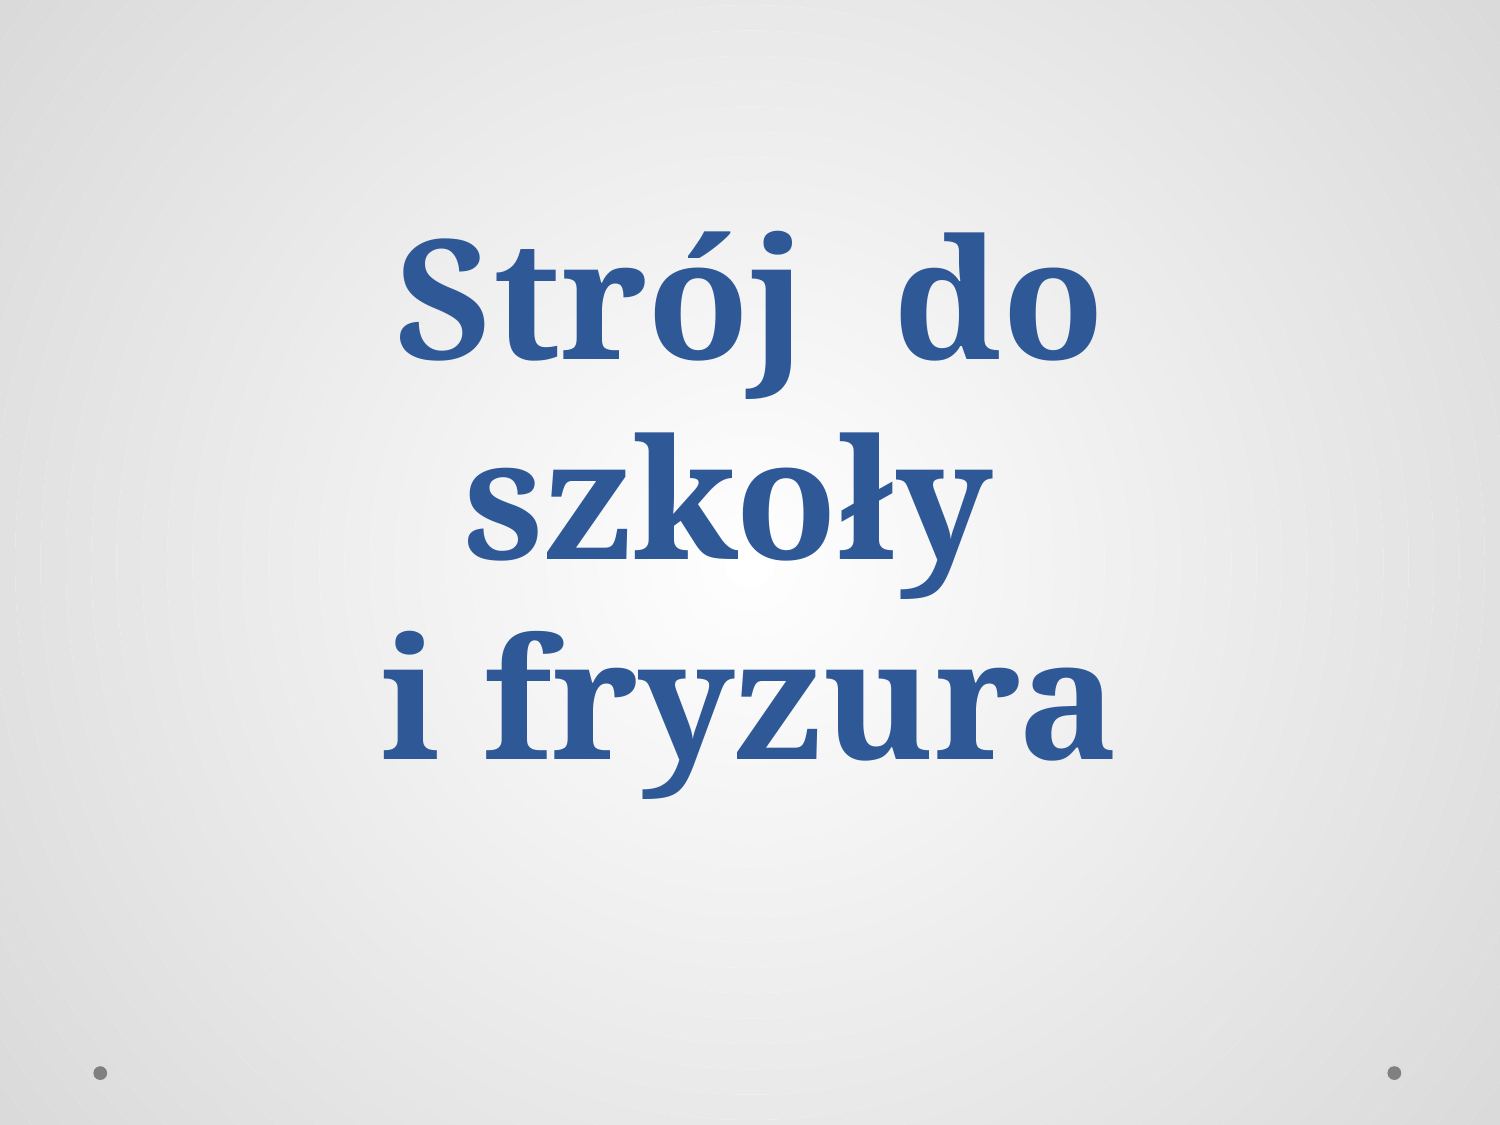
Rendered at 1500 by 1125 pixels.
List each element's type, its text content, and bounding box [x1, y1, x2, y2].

title Strój do szkoły i fryzura [112, 99, 1388, 800]
